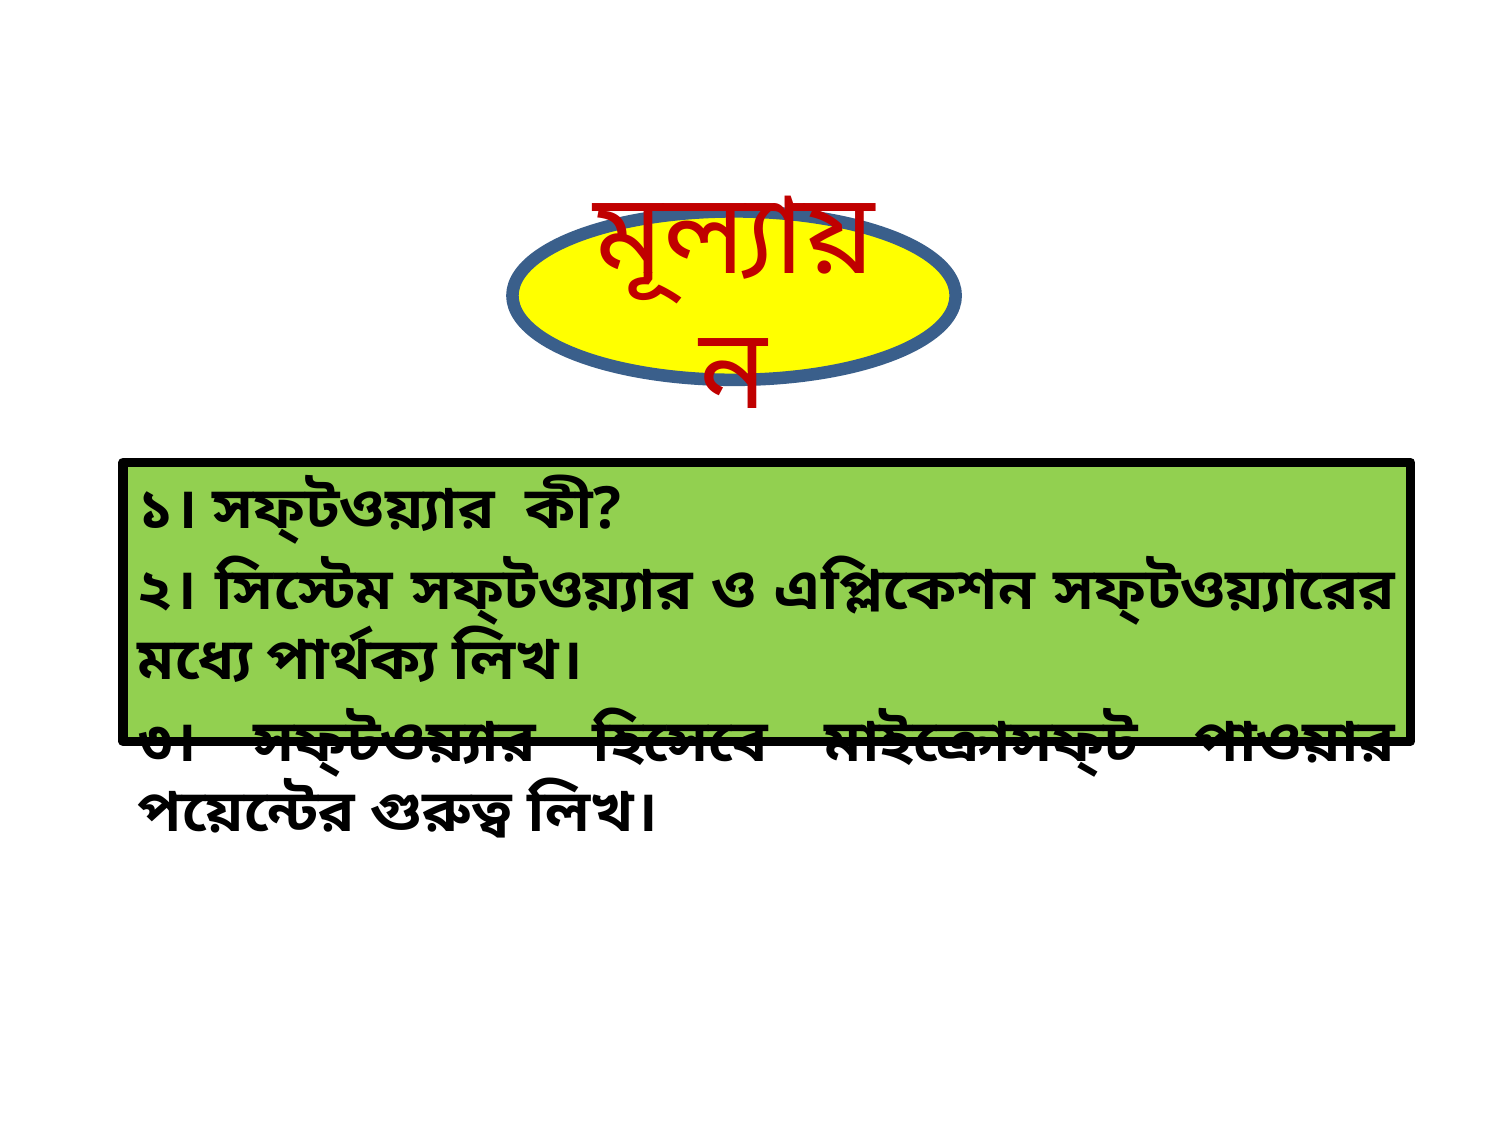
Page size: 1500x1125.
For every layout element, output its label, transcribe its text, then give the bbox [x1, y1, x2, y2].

text_box মূল্যায়ন [510, 209, 958, 382]
text_box ১। সফ্‌টওয়্যার কী? ২। সিস্টেম সফ্‌টওয়্যার ও এপ্লিকেশন সফ্‌টওয়্যারের মধ্যে পার্থক্য লিখ। ৩। সফ্‌টওয়্যার হিসেবে মাইক্রোসফ্‌ট পাওয়ার পয়েন্টের গুরুত্ব লিখ। [122, 462, 1411, 742]
